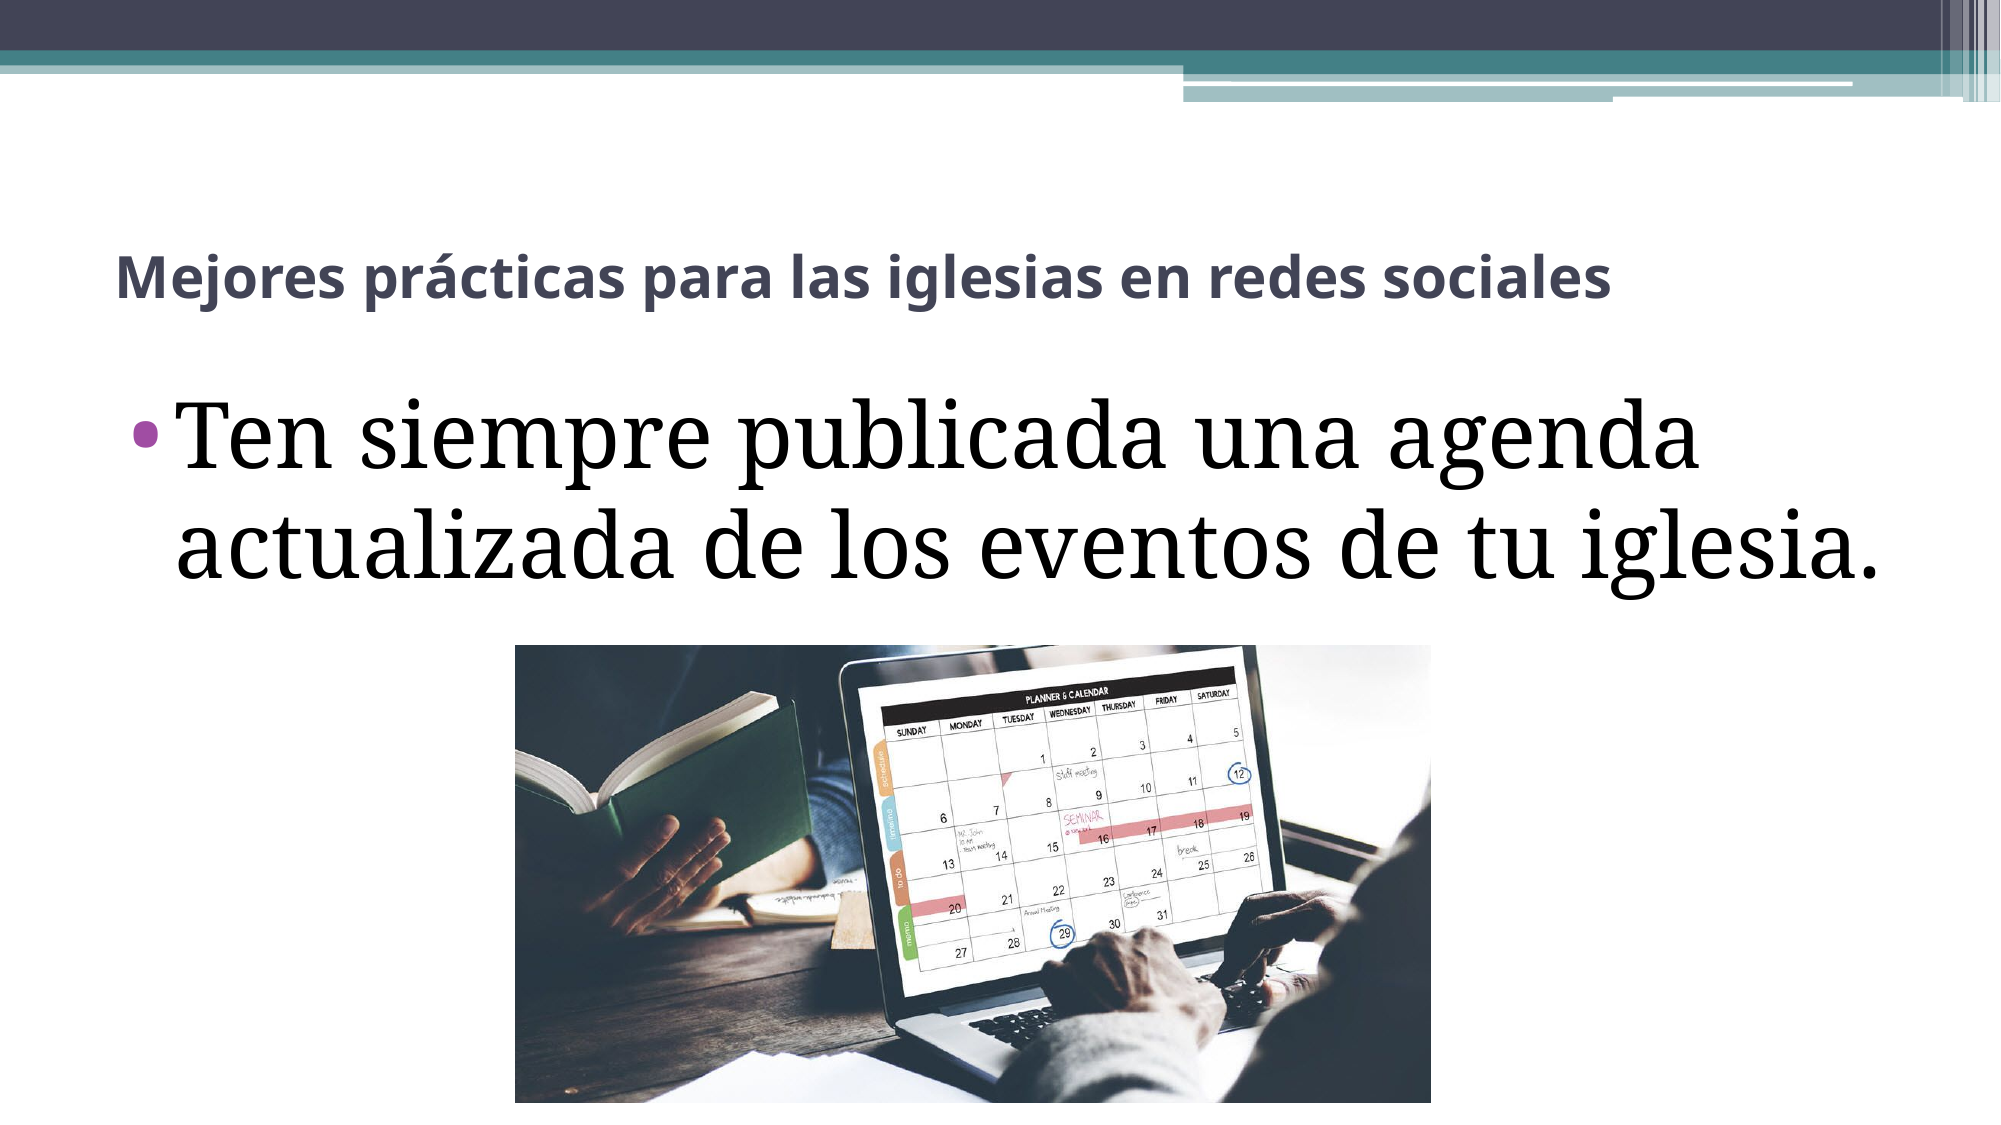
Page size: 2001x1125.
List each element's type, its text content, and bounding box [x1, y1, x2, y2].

title Mejores prácticas para las iglesias en redes sociales [99, 187, 1900, 363]
picture [515, 644, 1431, 1103]
list Ten siempre publicada una agenda actualizada de los eventos de tu iglesia. [99, 368, 1900, 1079]
